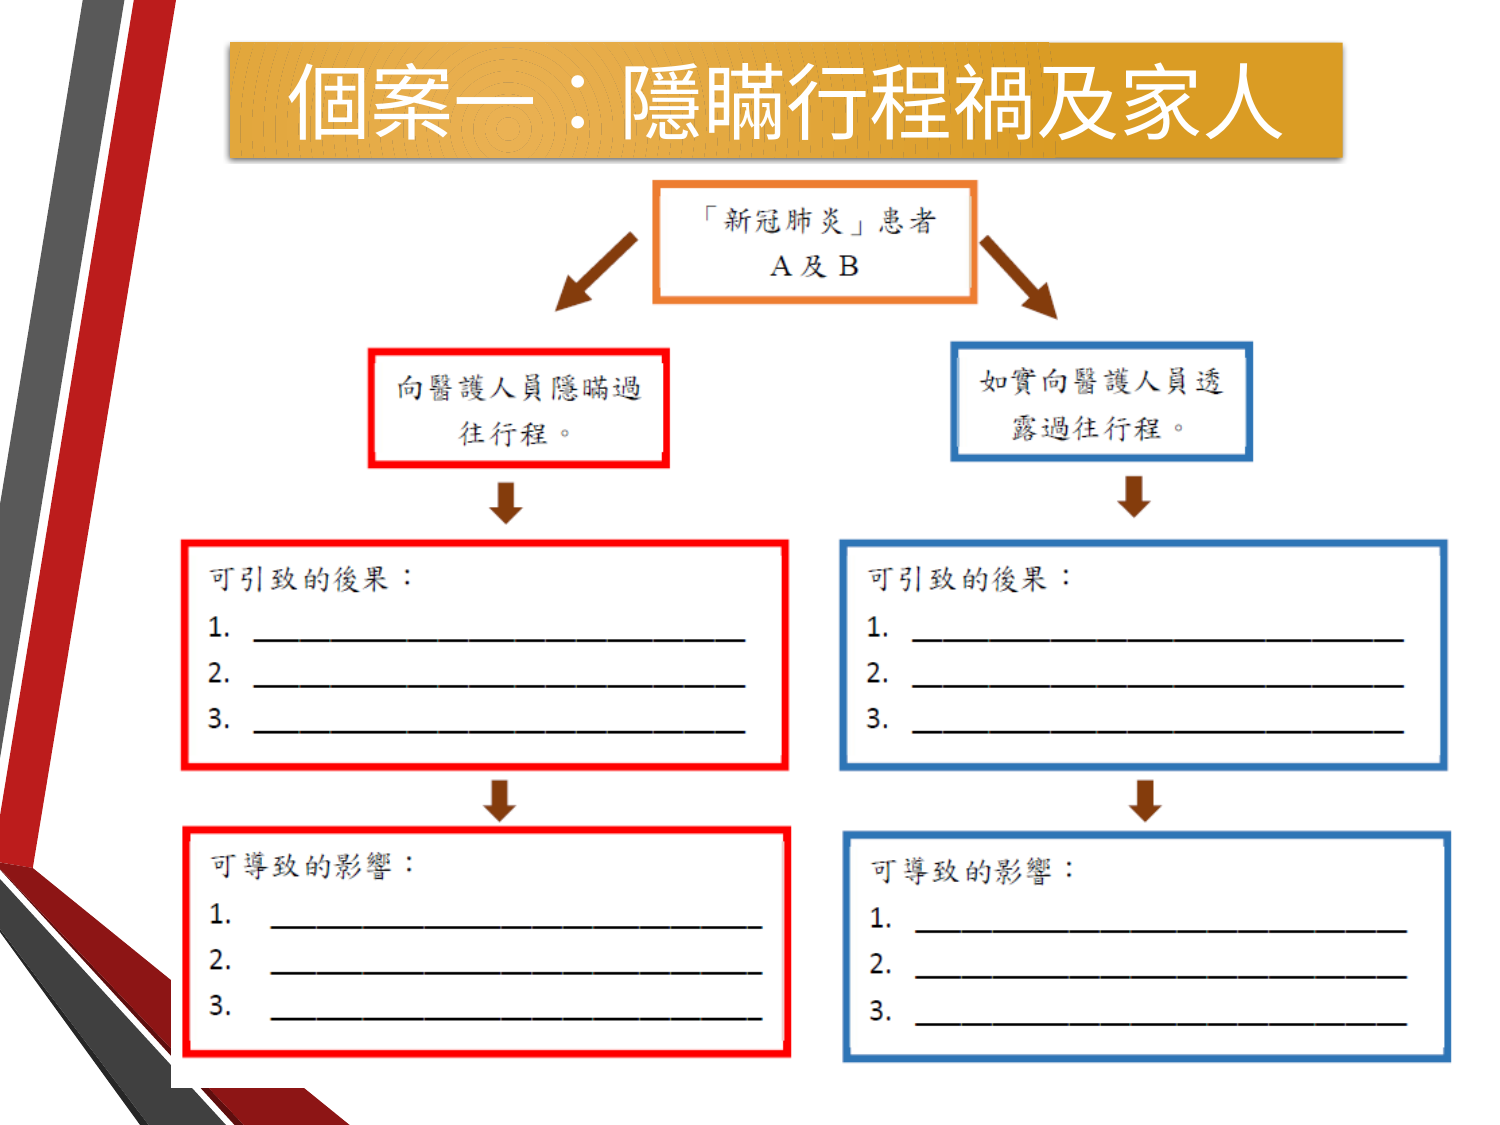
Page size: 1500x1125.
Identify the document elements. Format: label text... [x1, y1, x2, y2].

text_box 個案一：隱瞞行程禍及家人 [230, 42, 1343, 158]
picture [170, 164, 1459, 1089]
